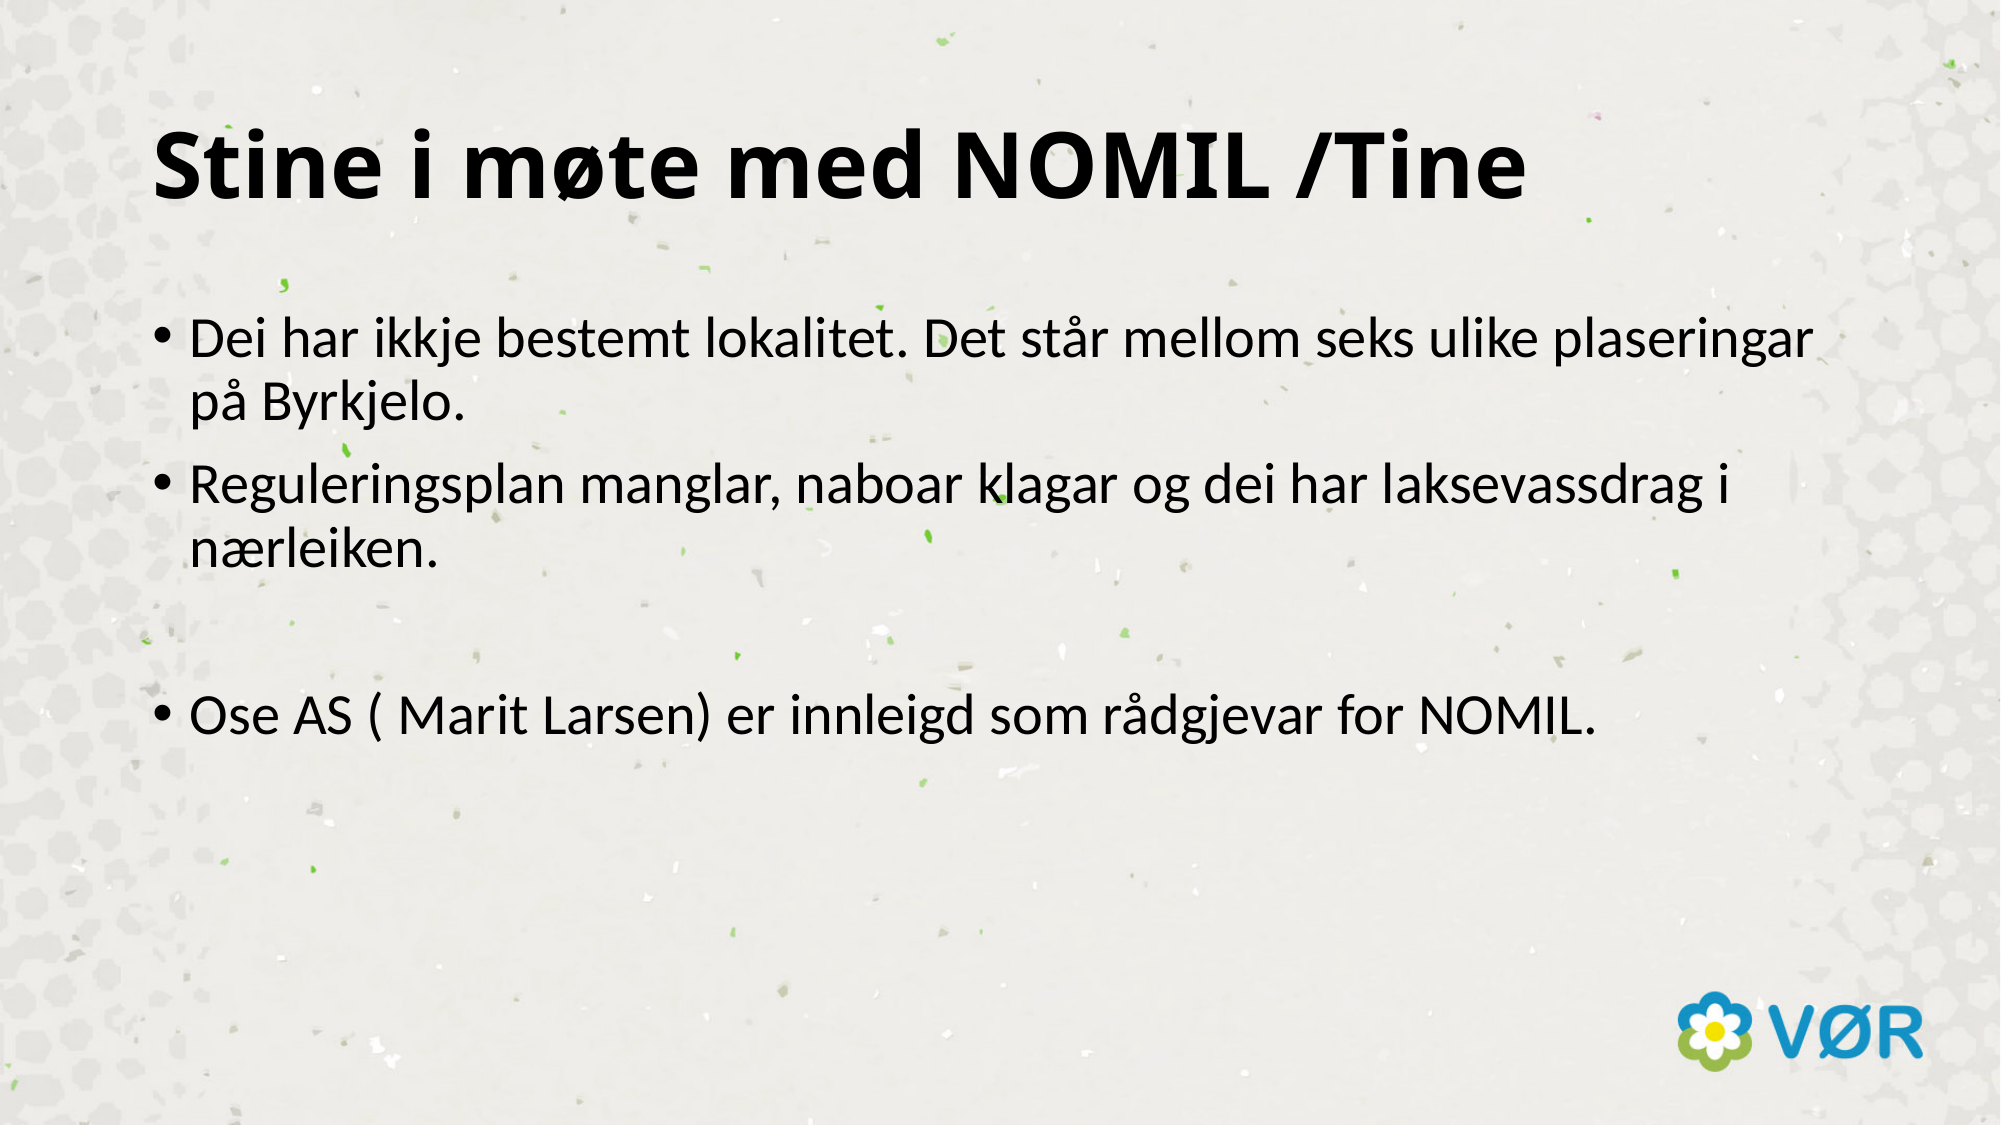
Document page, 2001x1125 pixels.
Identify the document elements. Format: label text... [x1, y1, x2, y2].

title Stine i møte med NOMIL /Tine [137, 59, 1863, 278]
picture [0, 0, 2001, 1125]
list Dei har ikkje bestemt lokalitet. Det står mellom seks ulike plaseringar på Byrkjelo. Reguleringsplan manglar, naboar klagar og dei har laksevassdrag i nærleiken. Ose AS ( Marit Larsen) er innleigd som rådgjevar for NOMIL. [137, 299, 1863, 1014]
